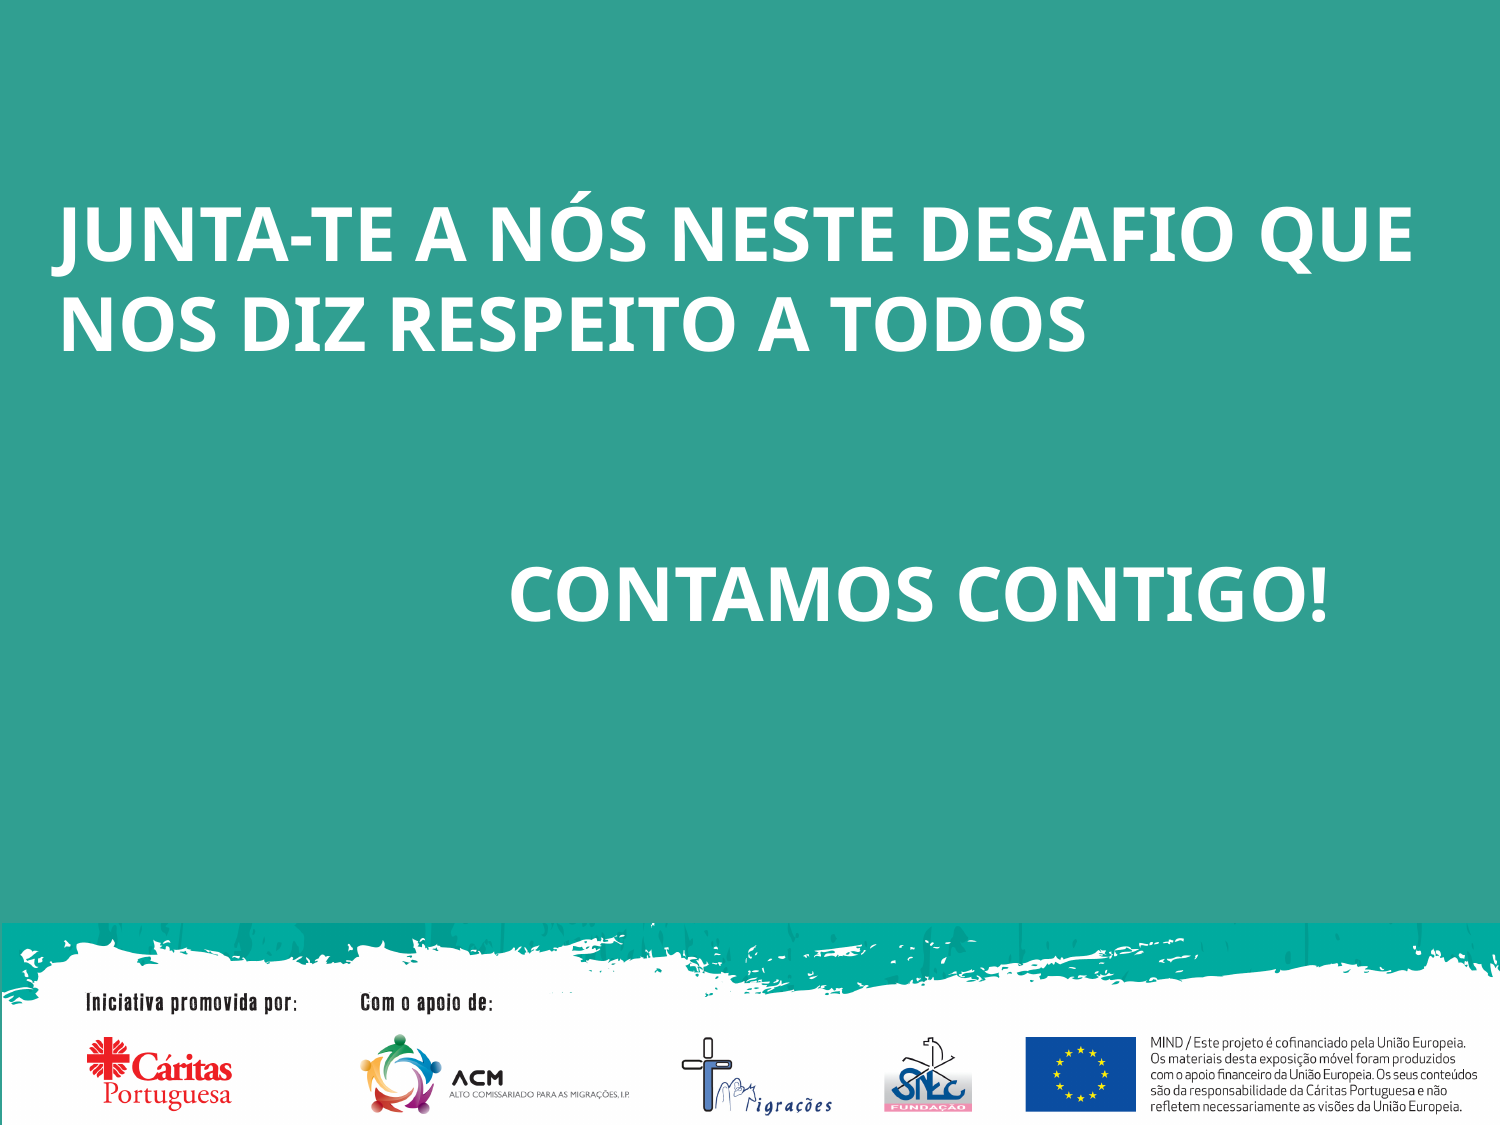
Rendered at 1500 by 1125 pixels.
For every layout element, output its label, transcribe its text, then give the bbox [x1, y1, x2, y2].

text_box JUNTA-TE A NÓS NESTE DESAFIO QUE NOS DIZ RESPEITO A TODOS CONTAMOS CONTIGO! [42, 179, 1458, 644]
